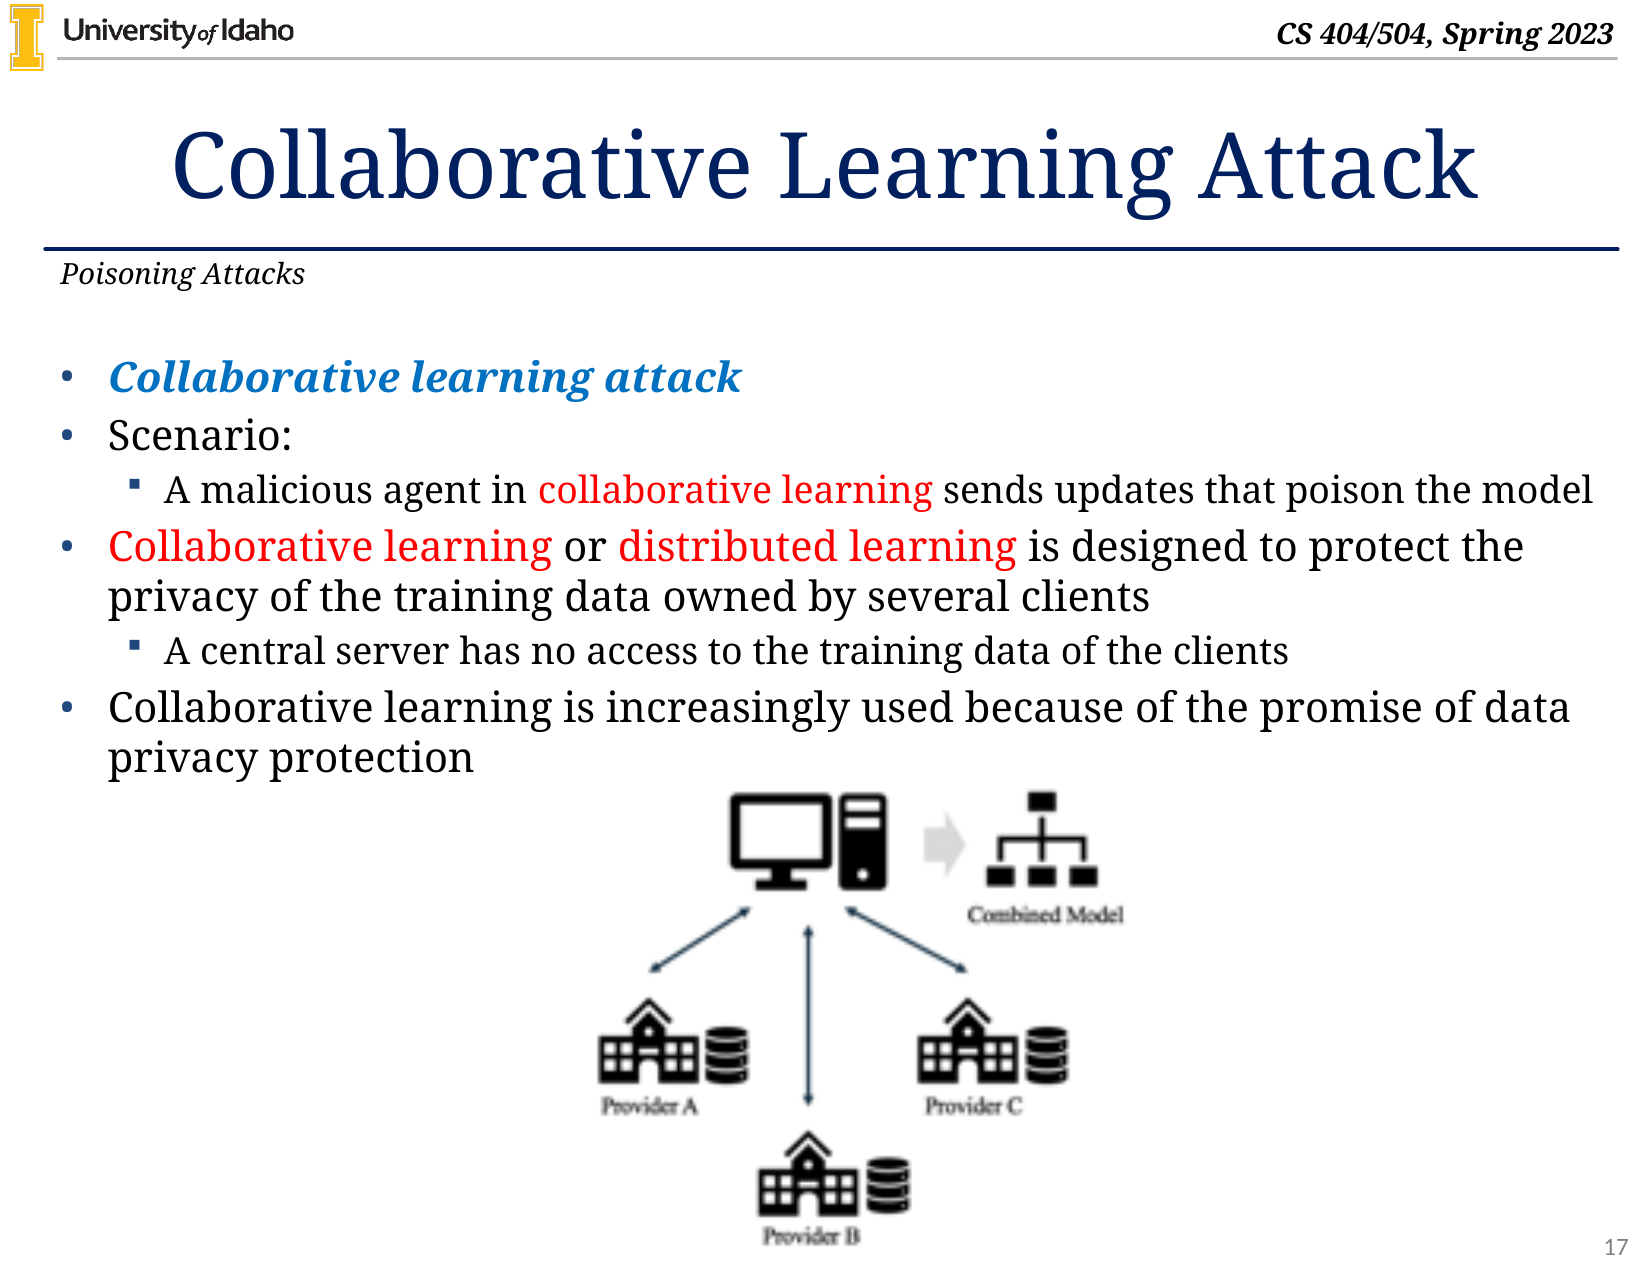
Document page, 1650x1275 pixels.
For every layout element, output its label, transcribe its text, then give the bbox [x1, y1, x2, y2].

picture [564, 764, 1145, 1262]
title Collaborative Learning Attack [0, 75, 1650, 248]
list Collaborative learning attack Scenario: A malicious agent in collaborative learning sends updates that poison the model Collaborative learning or distributed learning is designed to protect the privacy of the training data owned by several clients A central server has no access to the training data of the clients Collaborative learning is increasingly used because of the promise of data privacy protection [45, 342, 1618, 1224]
list Poisoning Attacks [45, 247, 1062, 306]
picture [9, 4, 48, 71]
picture [57, 2, 294, 52]
